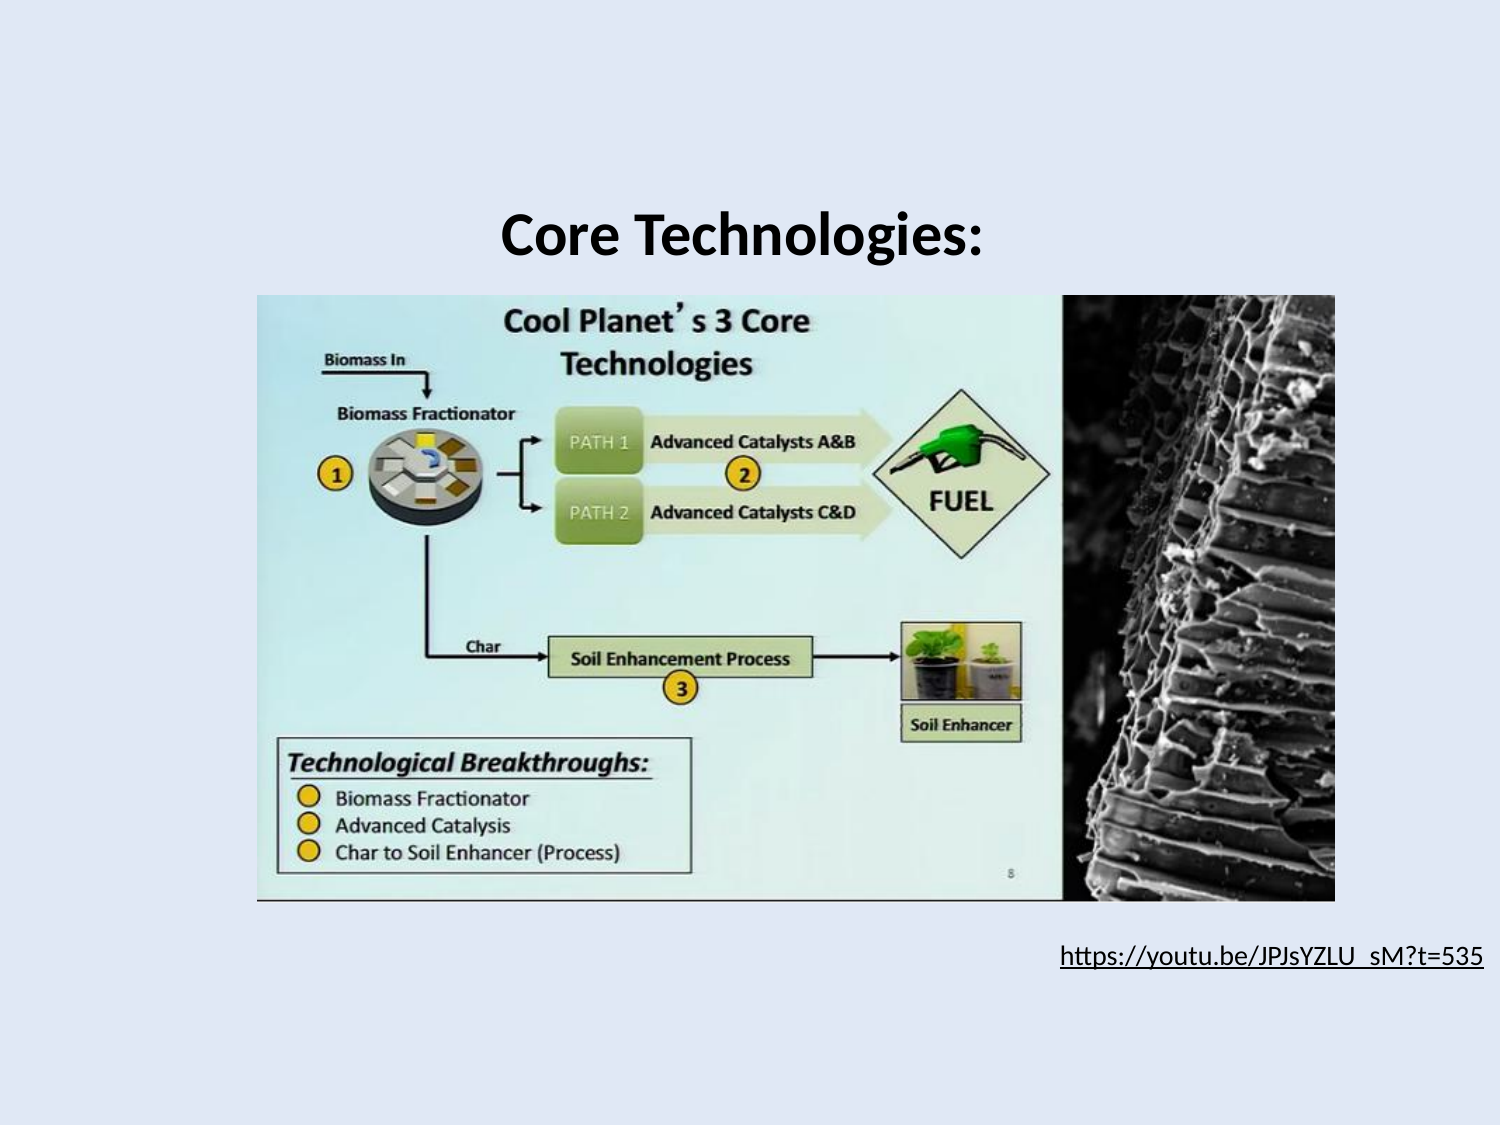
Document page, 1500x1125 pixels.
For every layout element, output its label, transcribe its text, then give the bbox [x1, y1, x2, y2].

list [257, 295, 1335, 904]
title Core Technologies: [103, 185, 1397, 276]
text_box https://youtu.be/JPJsYZLU_sM?t=535 [1045, 929, 1500, 978]
